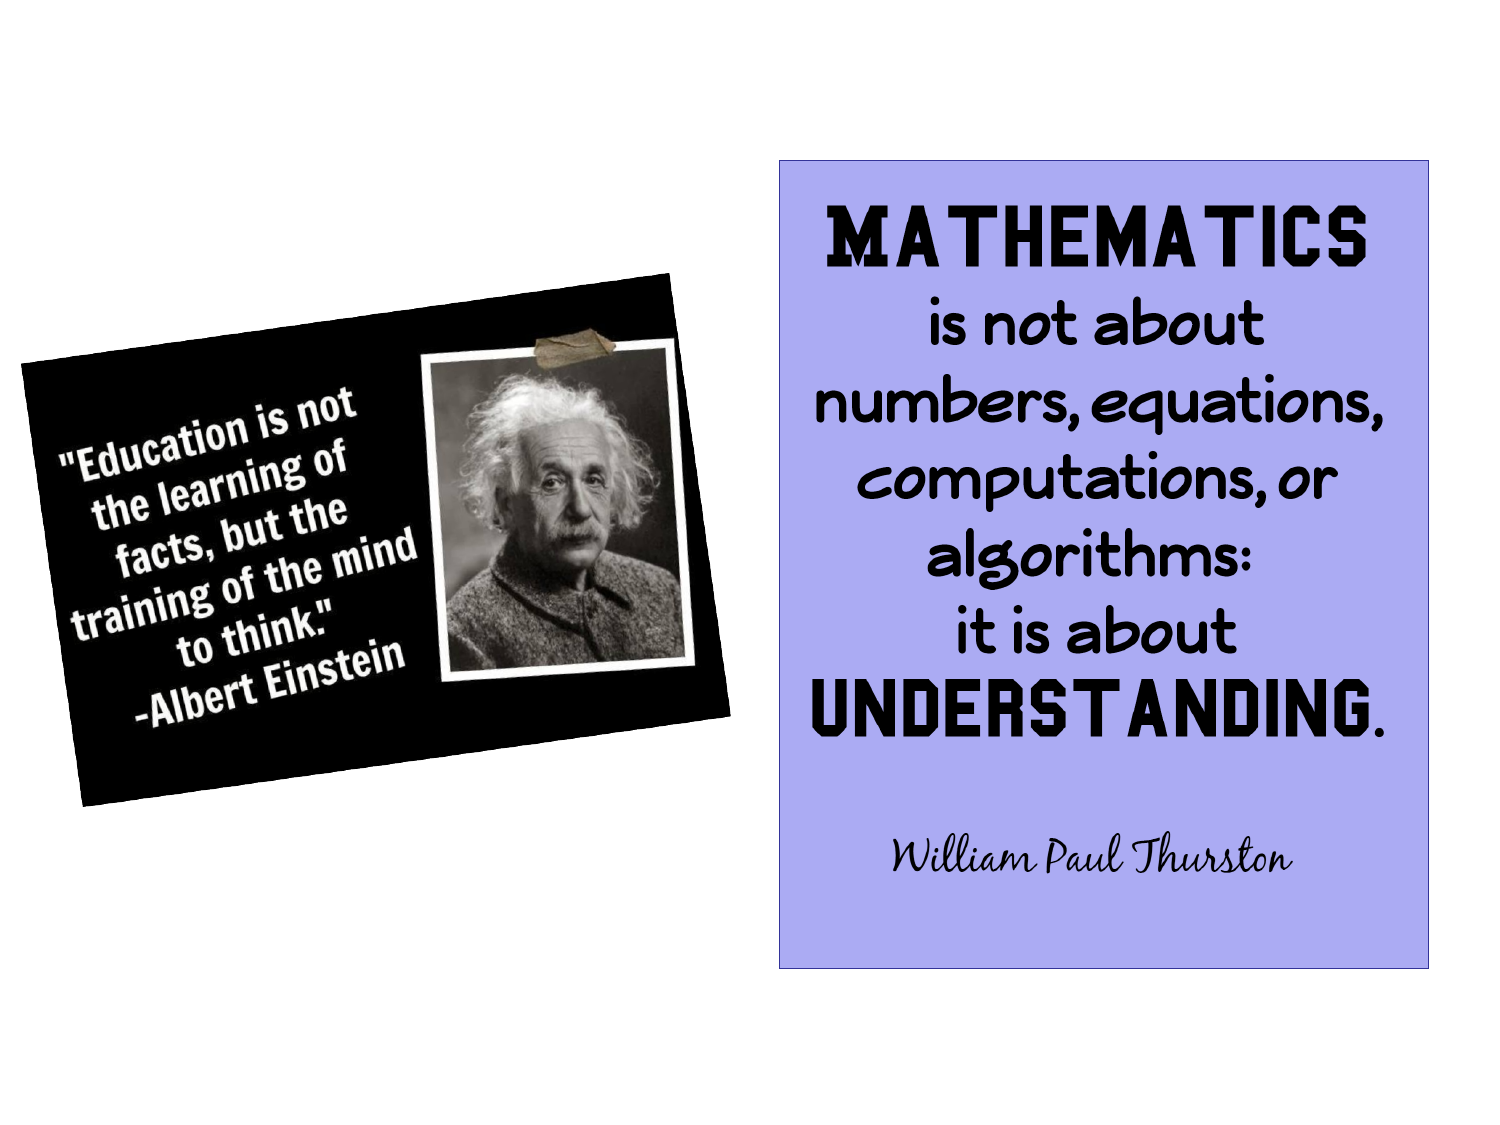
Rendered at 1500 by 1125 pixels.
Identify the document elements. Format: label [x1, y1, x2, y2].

picture [779, 160, 1429, 970]
picture [22, 273, 730, 807]
